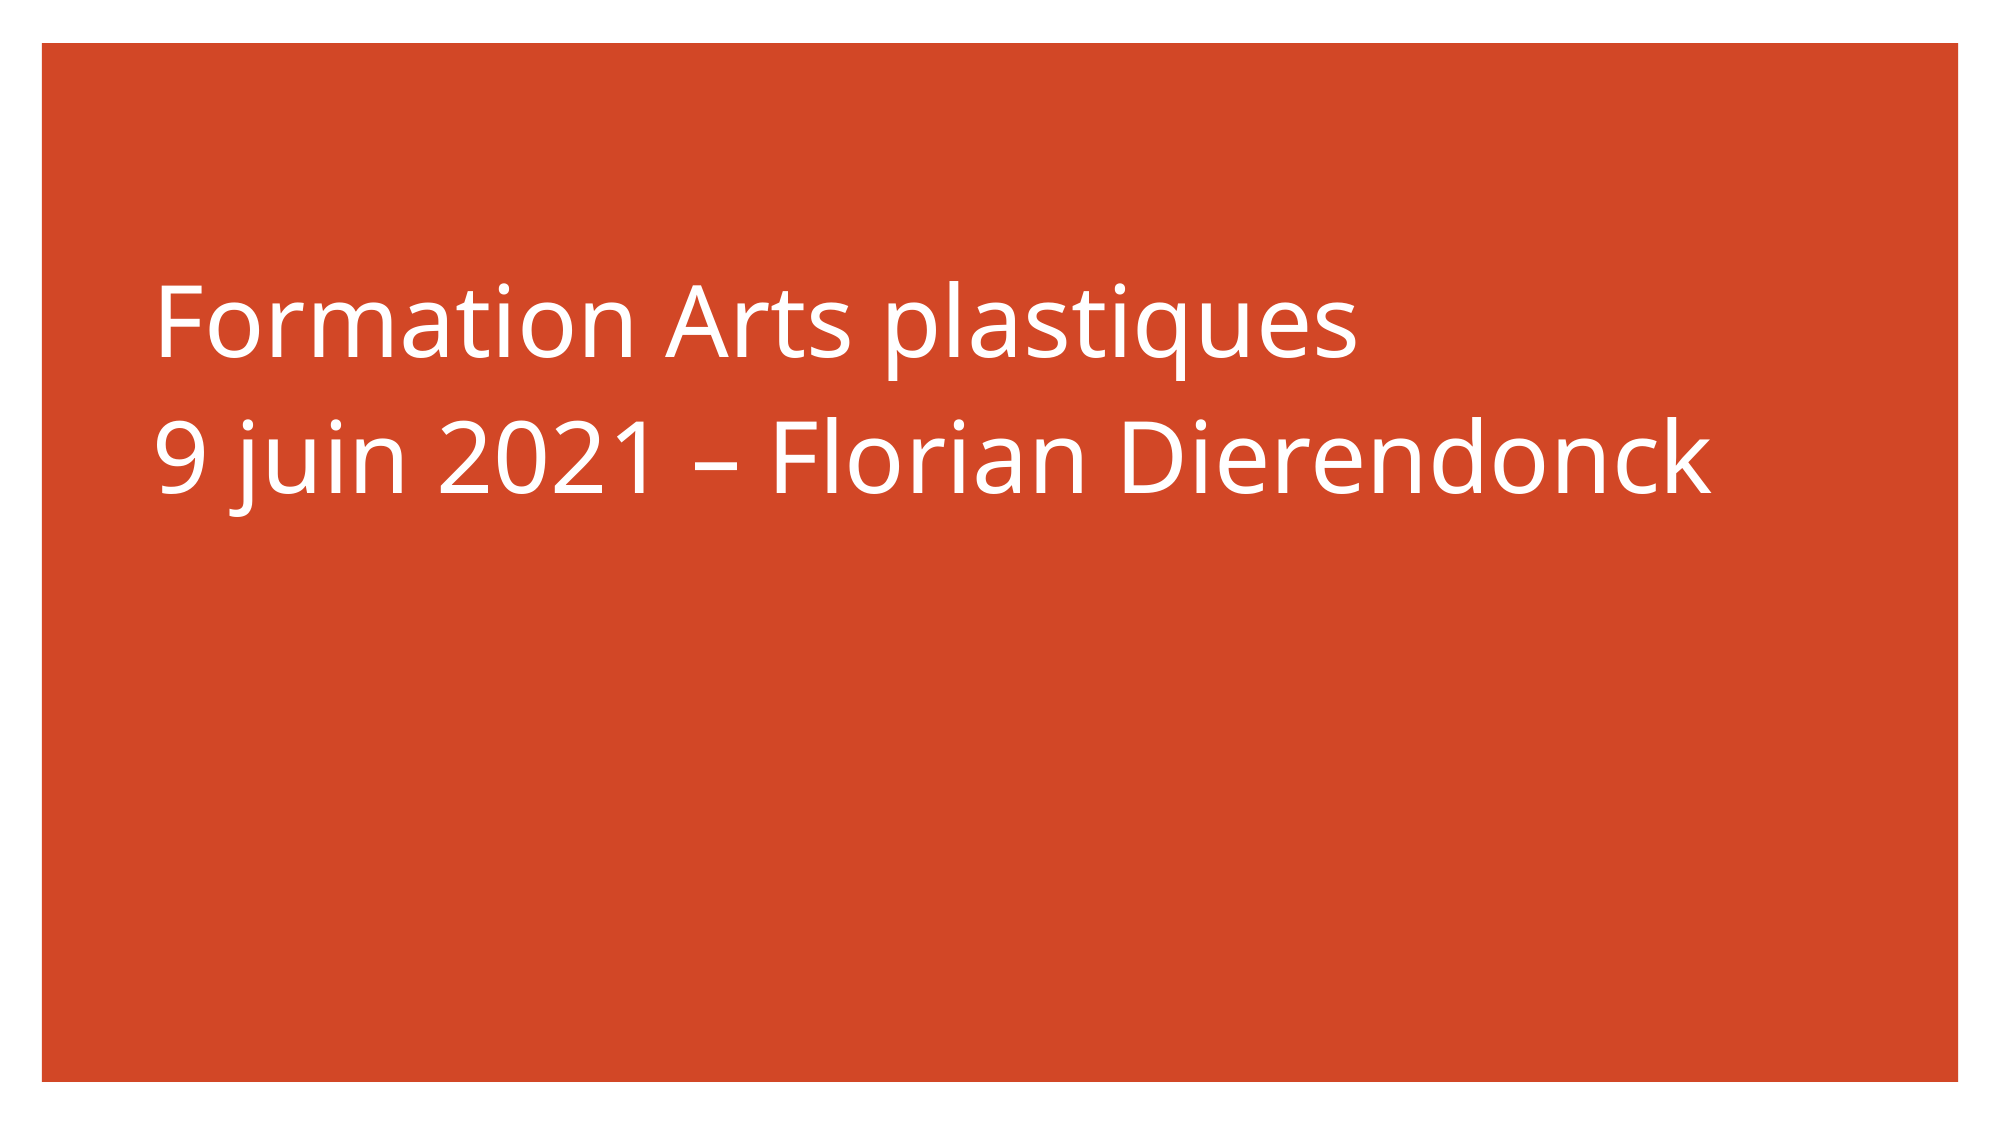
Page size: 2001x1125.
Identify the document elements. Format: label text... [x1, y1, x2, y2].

title Formation Arts plastiques 9 juin 2021 – Florian Dierendonck [137, 190, 1863, 583]
